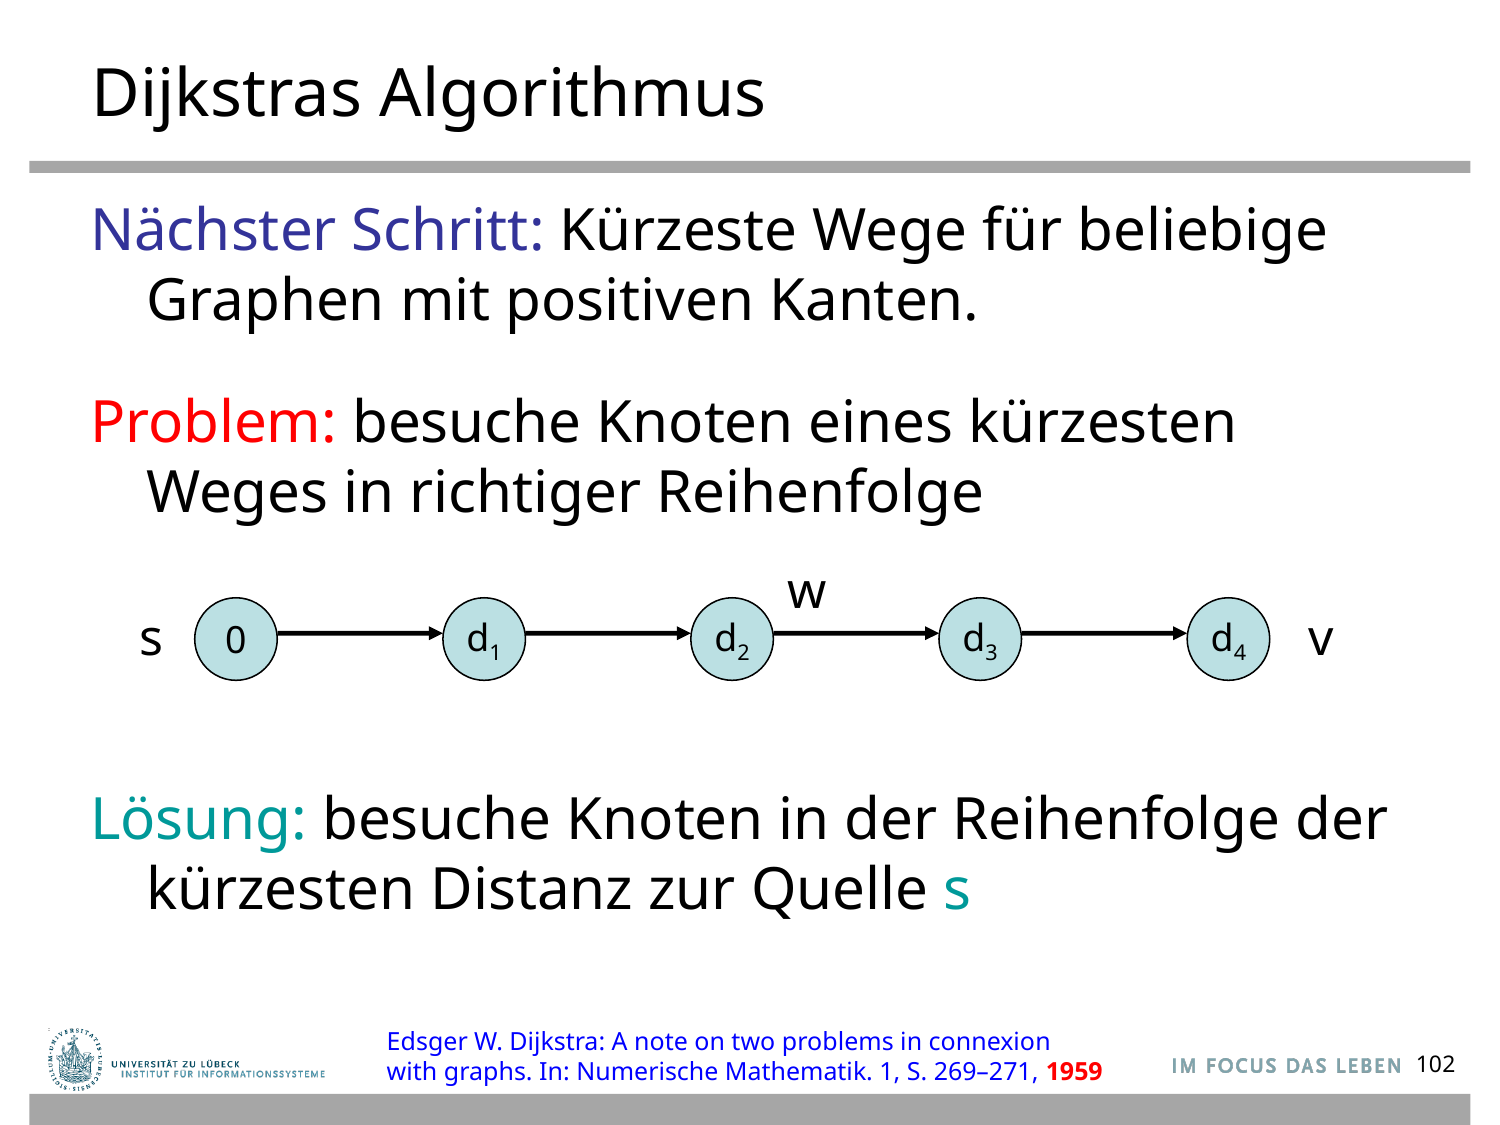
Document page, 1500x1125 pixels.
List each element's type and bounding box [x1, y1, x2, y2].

text_box [371, 1018, 1122, 1093]
title [76, 42, 1427, 126]
text_box [1293, 597, 1349, 673]
text_box [194, 550, 1270, 681]
text_box [124, 597, 179, 673]
slide_number [1305, 1050, 1471, 1083]
list [75, 184, 1425, 957]
picture [1173, 1058, 1305, 1073]
